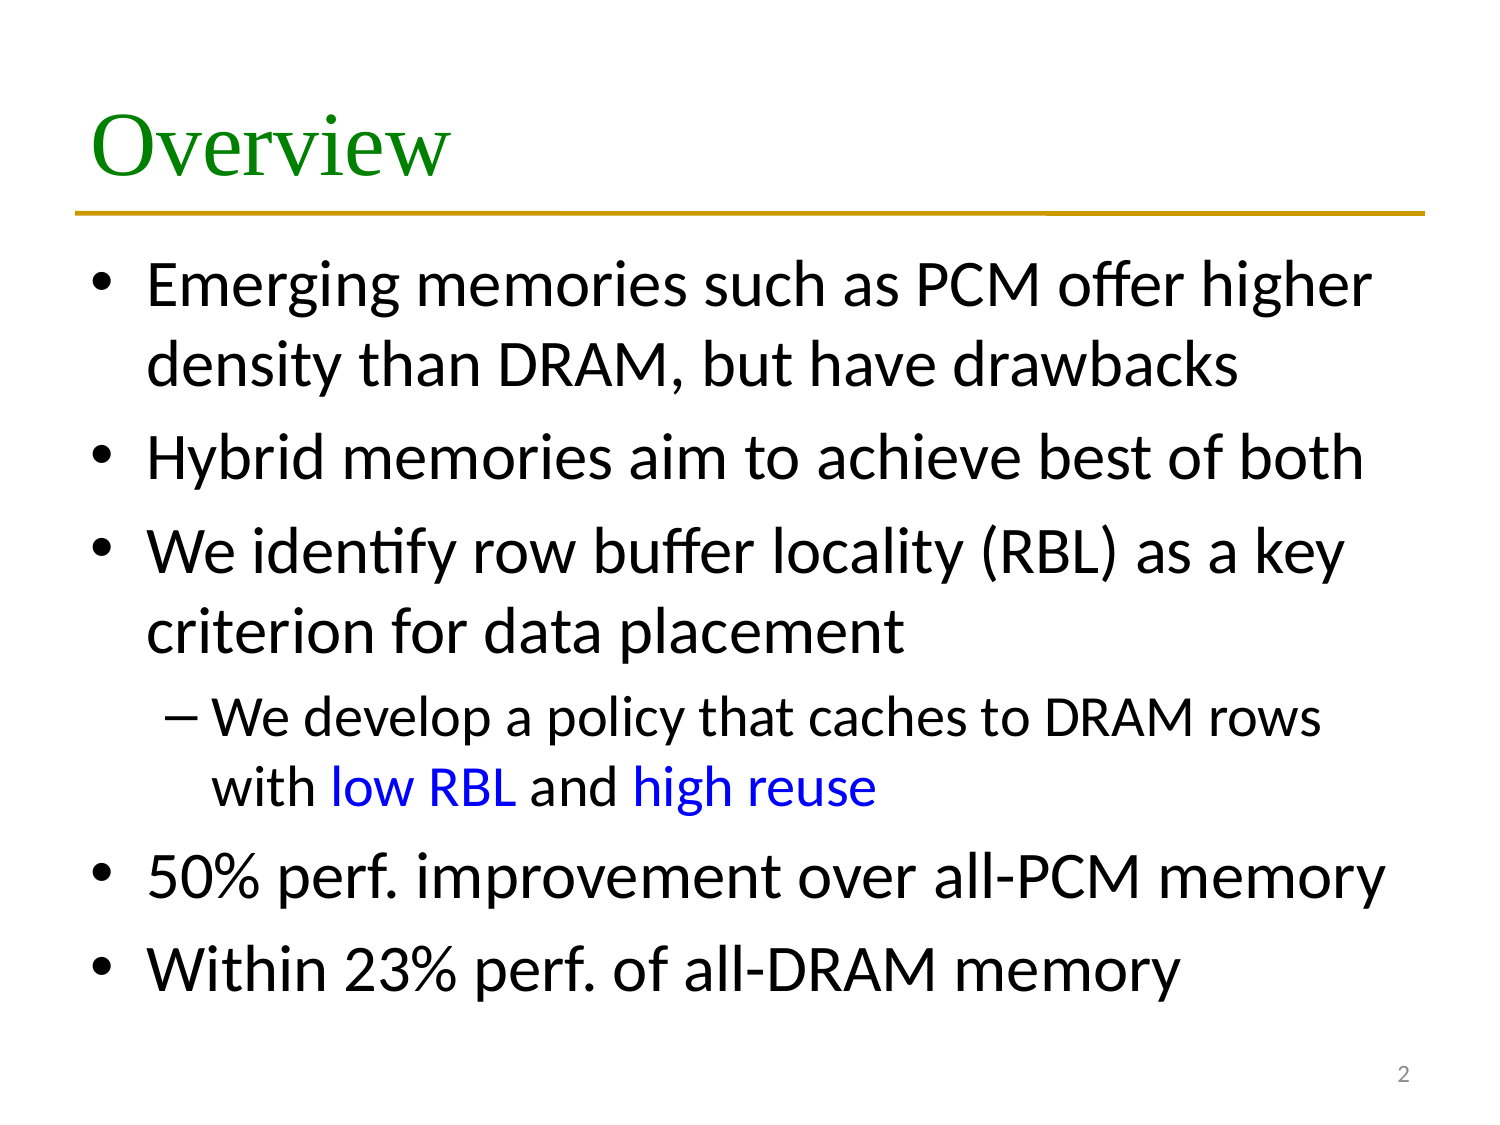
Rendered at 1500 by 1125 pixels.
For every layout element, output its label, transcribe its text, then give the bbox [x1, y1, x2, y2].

slide_number 2 [1074, 1042, 1425, 1103]
title Overview [75, 45, 1425, 232]
list Emerging memories such as PCM offer higher density than DRAM, but have drawbacks Hybrid memories aim to achieve best of both We identify row buffer locality (RBL) as a key criterion for data placement We develop a policy that caches to DRAM rows with low RBL and high reuse 50% perf. improvement over all-PCM memory Within 23% perf. of all-DRAM memory [75, 232, 1425, 1005]
